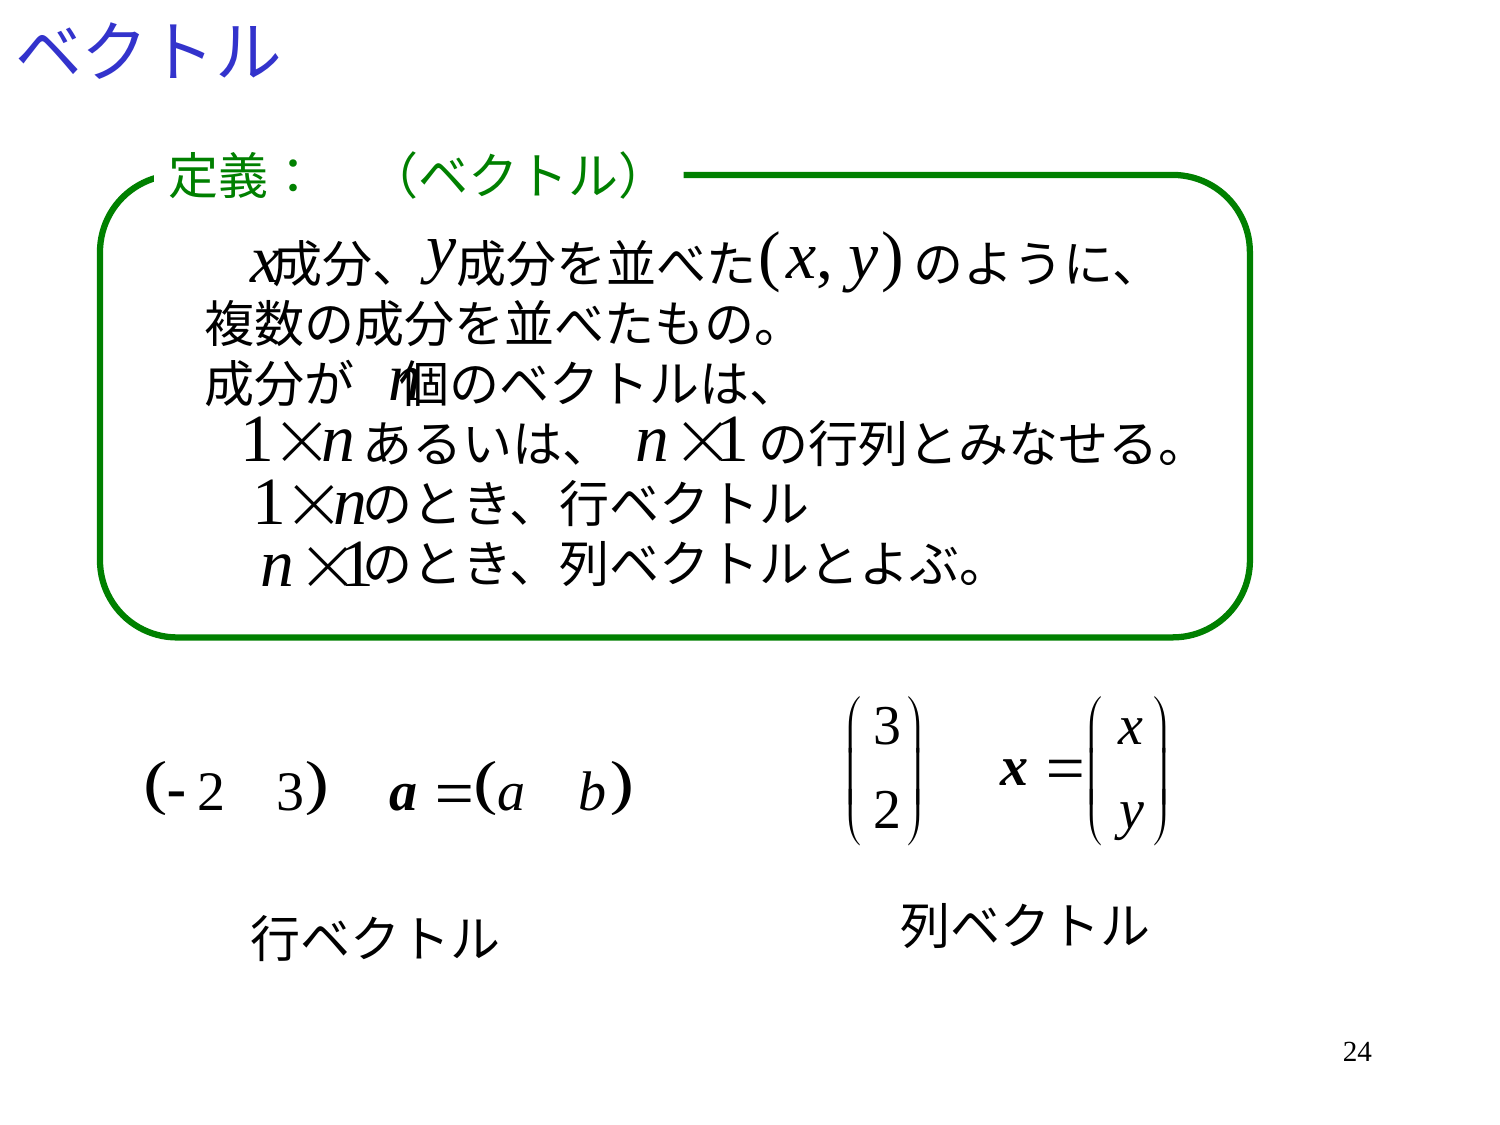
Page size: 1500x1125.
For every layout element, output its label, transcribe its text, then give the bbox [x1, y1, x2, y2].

text_box [99, 174, 1250, 638]
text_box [837, 687, 936, 857]
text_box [748, 216, 914, 307]
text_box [377, 354, 435, 418]
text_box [249, 462, 380, 524]
text_box 列ベクトル [885, 887, 1165, 963]
slide_number 24 [1074, 1024, 1388, 1101]
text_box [987, 687, 1184, 857]
text_box 定義： （ベクトル） [154, 137, 684, 213]
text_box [381, 749, 640, 844]
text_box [624, 399, 755, 480]
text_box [237, 237, 294, 301]
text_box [249, 524, 380, 605]
title ベクトル [0, 0, 1126, 101]
text_box 行ベクトル [235, 899, 515, 975]
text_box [137, 749, 334, 844]
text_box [237, 399, 368, 480]
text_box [409, 224, 472, 299]
